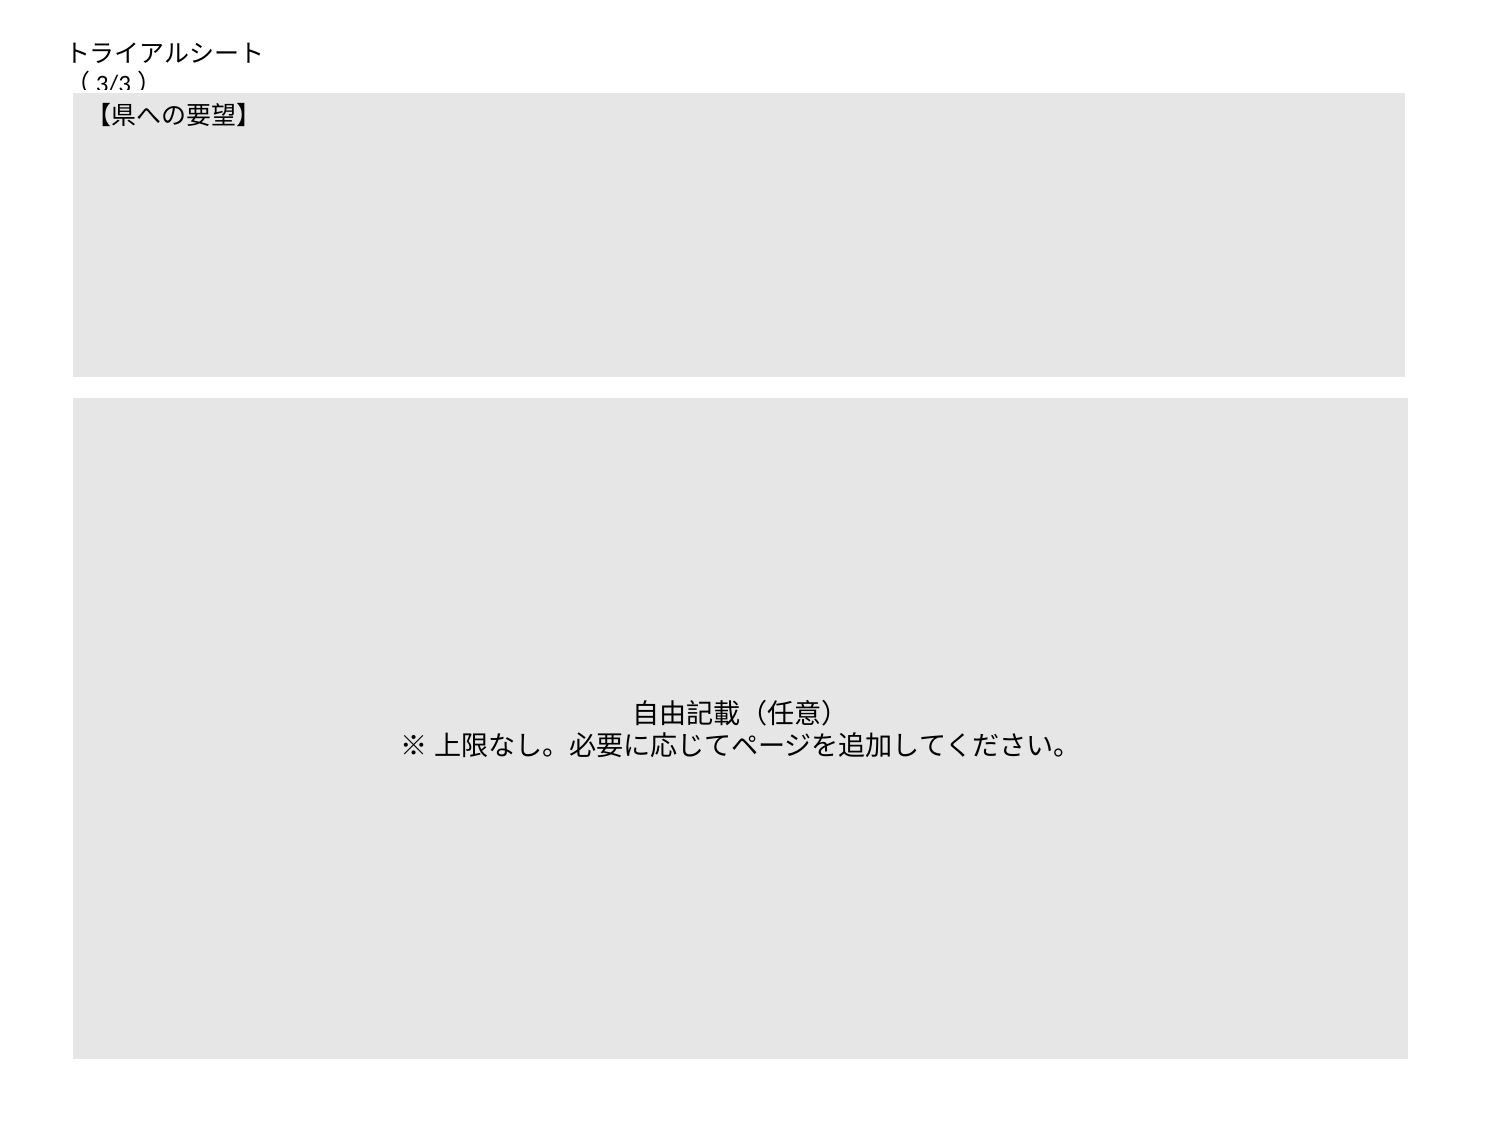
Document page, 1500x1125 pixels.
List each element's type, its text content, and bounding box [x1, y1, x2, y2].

text_box トライアルシート（3/3） [49, 30, 371, 106]
text_box 【県への要望】 [71, 91, 1407, 379]
text_box 自由記載（任意） ※上限なし。必要に応じてページを追加してください。 [71, 396, 1410, 1061]
